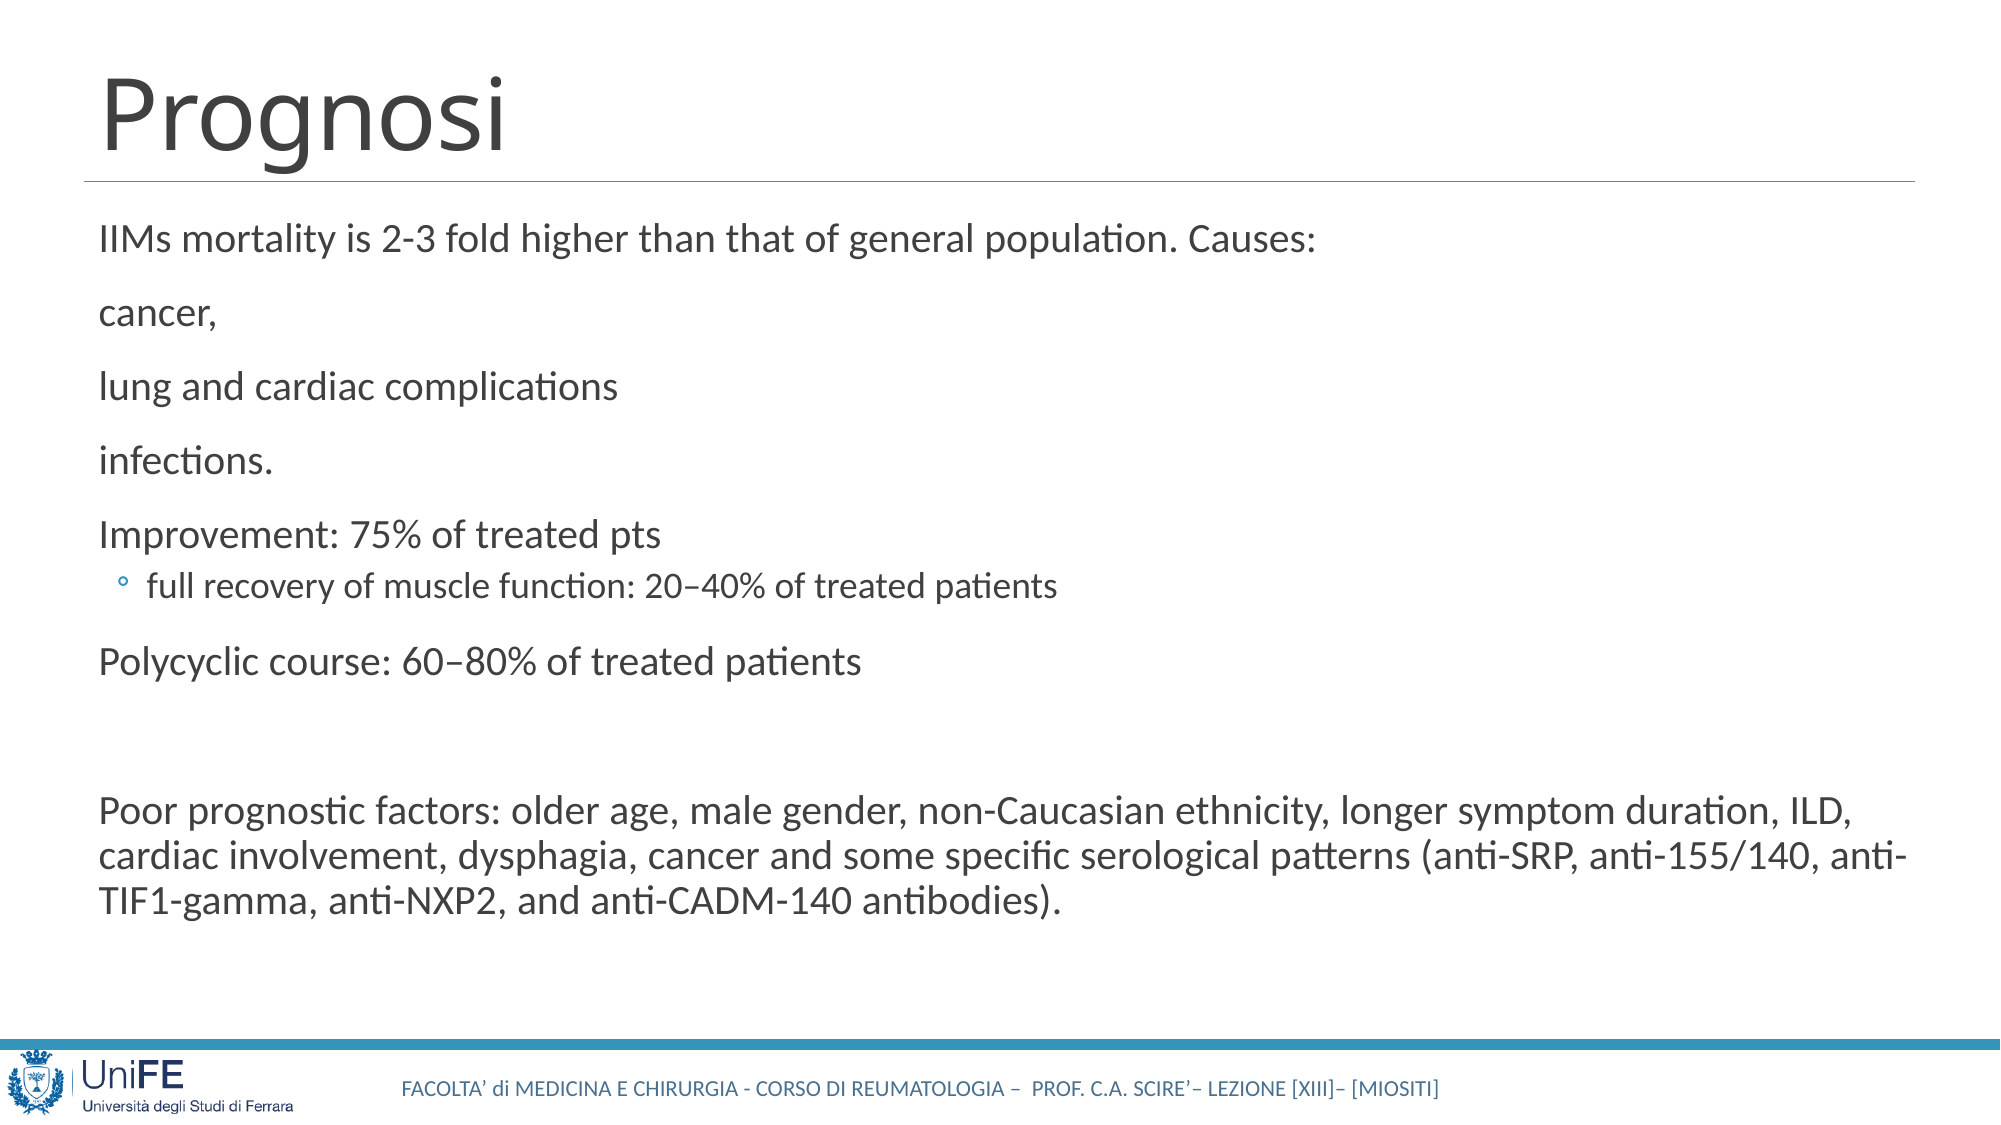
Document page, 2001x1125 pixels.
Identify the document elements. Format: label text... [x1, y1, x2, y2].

title Prognosi [83, 47, 1916, 179]
list IIMs mortality is 2-3 fold higher than that of general population. Causes: cancer, lung and cardiac complications infections. Improvement: 75% of treated pts full recovery of muscle function: 20–40% of treated patients Polycyclic course: 60–80% of treated patients Poor prognostic factors: older age, male gender, non-Caucasian ethnicity, longer symptom duration, ILD, cardiac involvement, dysphagia, cancer and some specific serological patterns (anti-SRP, anti-155/140, anti-TIF1-gamma, anti-NXP2, and anti-CADM-140 antibodies). [83, 208, 1916, 963]
picture [83, 1060, 293, 1114]
